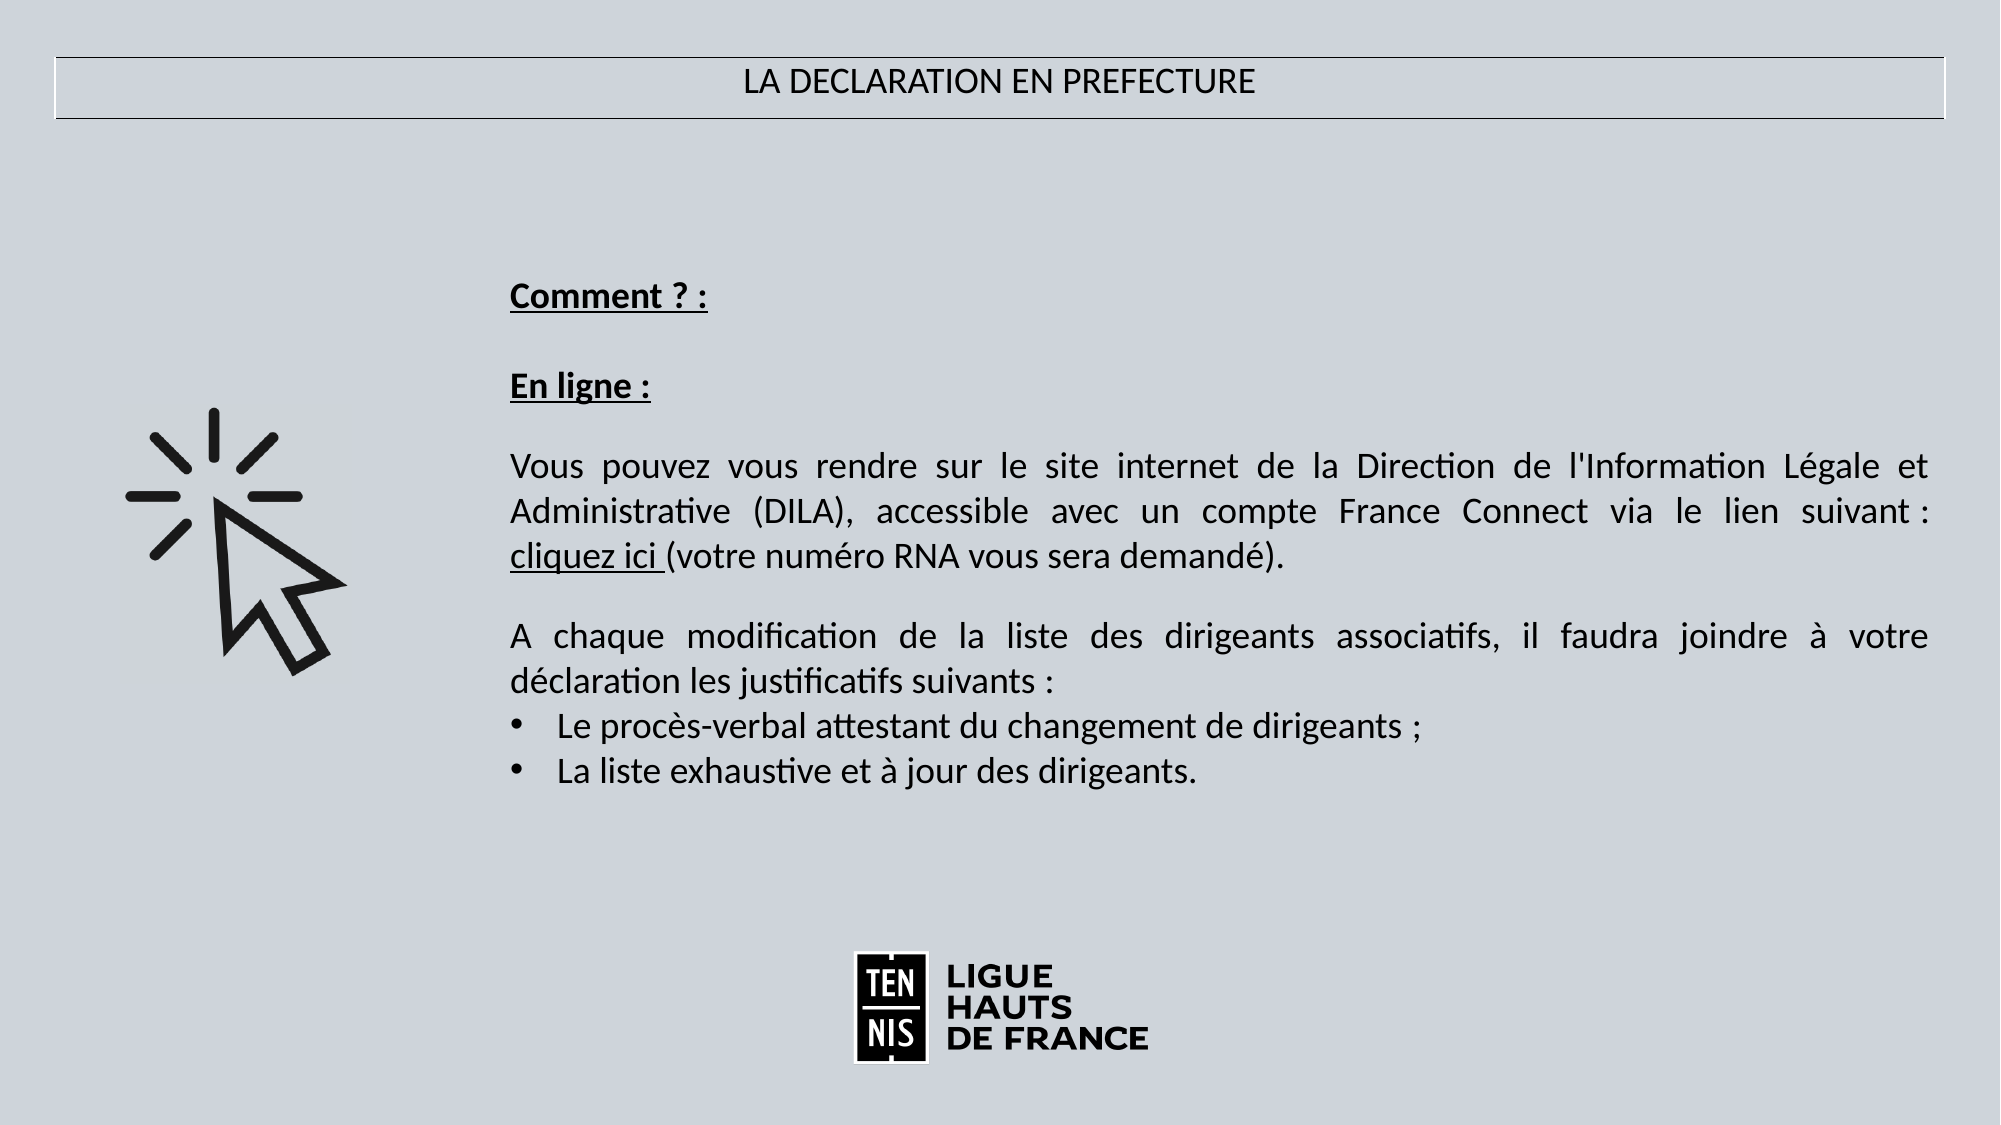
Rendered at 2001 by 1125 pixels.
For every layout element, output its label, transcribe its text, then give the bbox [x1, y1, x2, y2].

picture [119, 404, 352, 684]
picture [850, 949, 1150, 1068]
table_header LA DECLARATION EN PREFECTURE [56, 58, 1944, 118]
text_box Comment ? : En ligne : Vous pouvez vous rendre sur le site internet de la Direction de l'Information Légale et Administrative (DILA), accessible avec un compte France Connect via le lien suivant : cliquez ici (votre numéro RNA vous sera demandé). A chaque modification de la liste des dirigeants associatifs, il faudra joindre à votre déclaration les justificatifs suivants : Le procès-verbal attestant du changement de dirigeants ; La liste exhaustive et à jour des dirigeants. [495, 263, 1945, 799]
